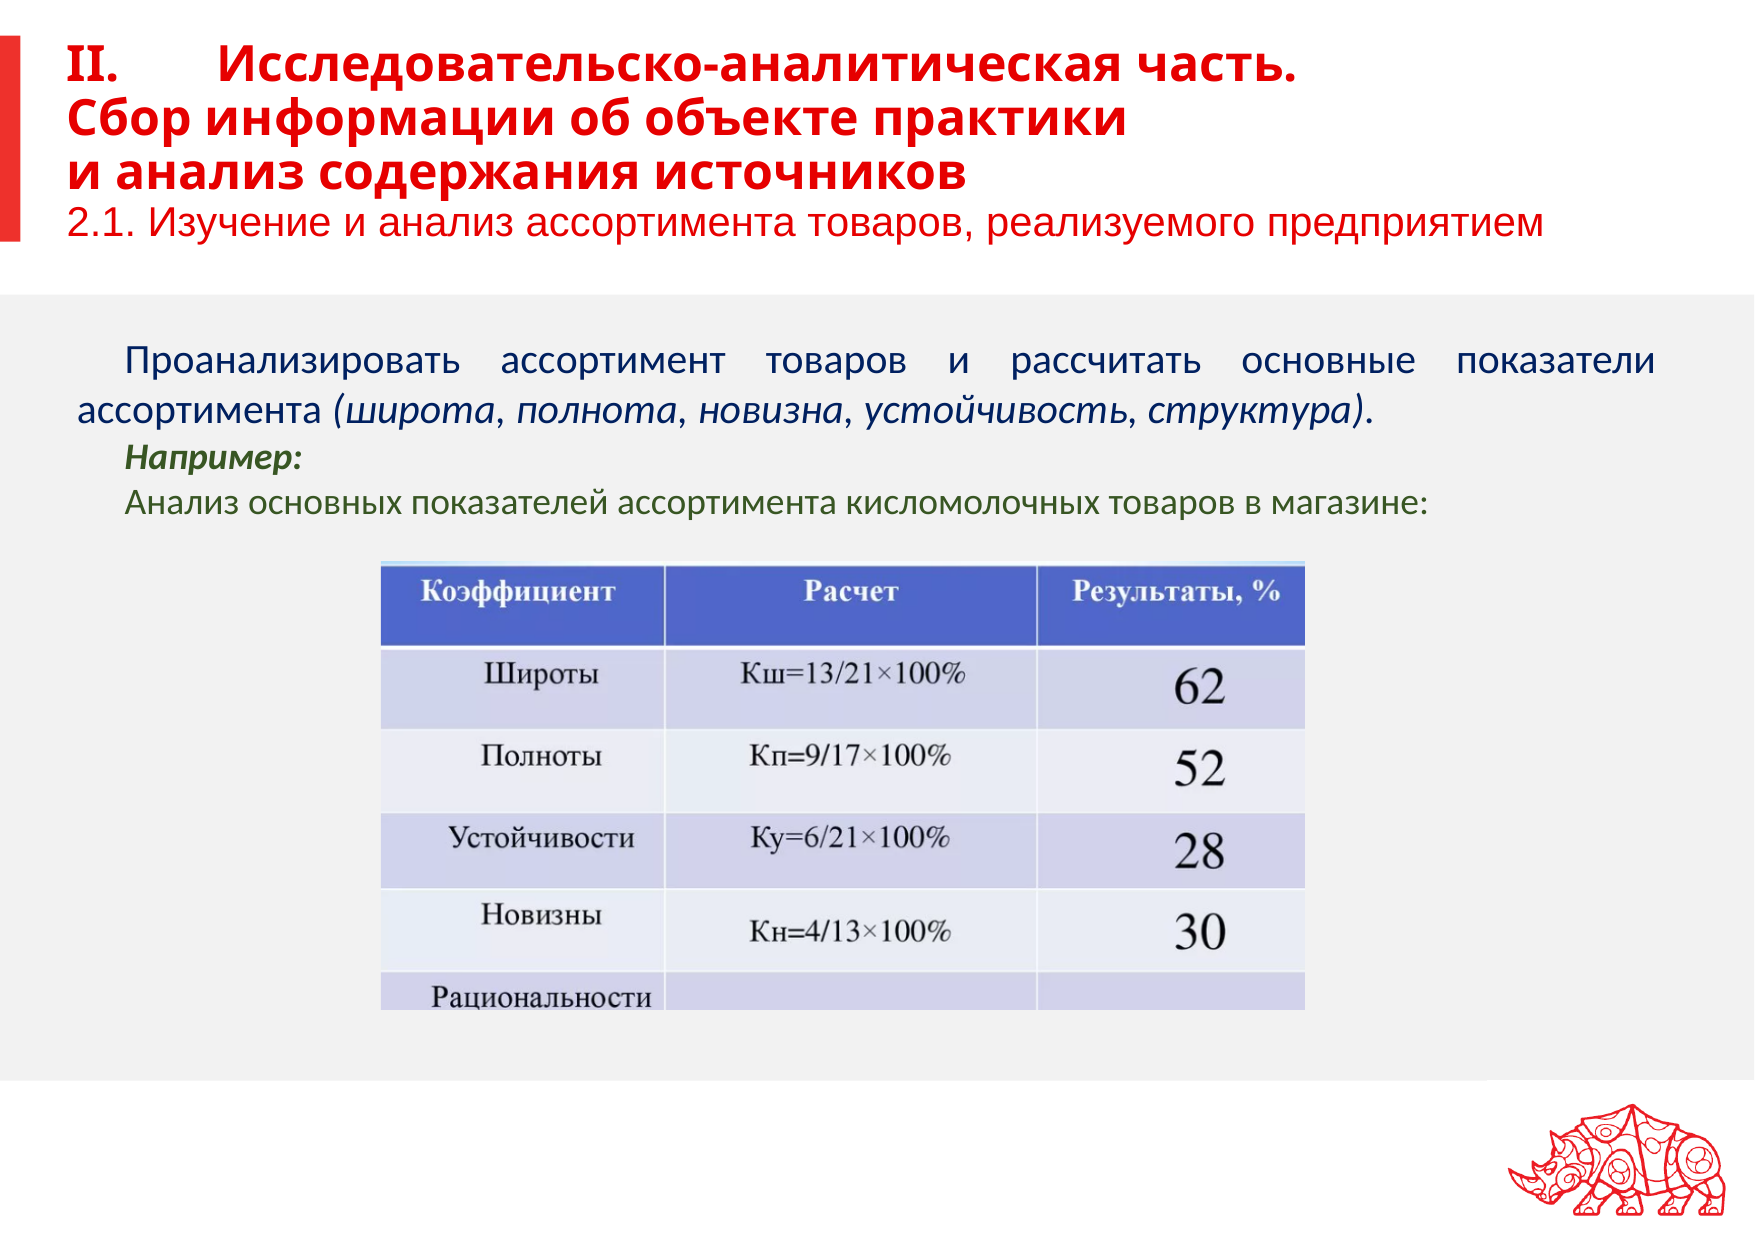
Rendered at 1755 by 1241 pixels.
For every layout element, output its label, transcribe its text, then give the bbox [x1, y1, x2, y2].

picture [1487, 1080, 1755, 1229]
text_box Проанализировать ассортимент товаров и рассчитать основные показатели ассортимента (широта, полнота, новизна, устойчивость, структура). Например: Анализ основных показателей ассортимента кисломолочных товаров в магазине: [62, 324, 1681, 575]
picture [380, 561, 1305, 1010]
title II. Исследовательско-аналитическая часть. Сбор информации об объекте практики и анализ содержания источников 2.1. Изучение и анализ ассортимента товаров, реализуемого предприятием [66, 37, 1709, 247]
